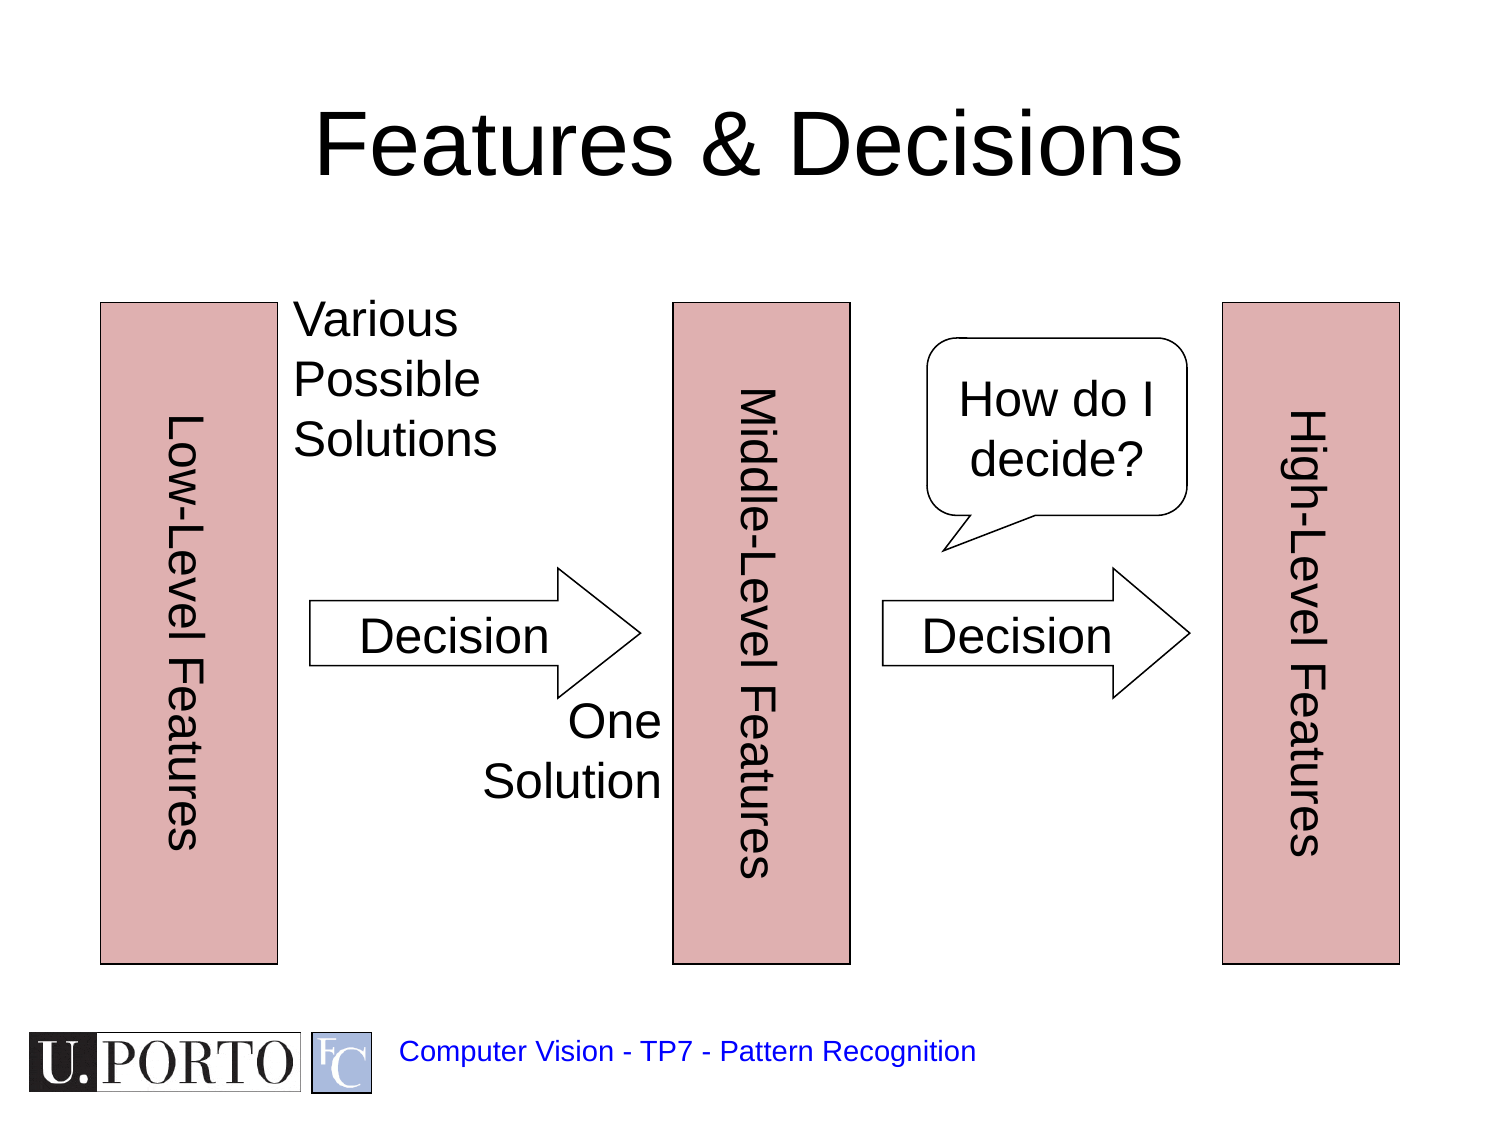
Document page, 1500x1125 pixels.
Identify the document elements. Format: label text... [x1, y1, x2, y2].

title Features & Decisions [74, 44, 1426, 233]
text_box Decision [309, 568, 641, 680]
text_box One Solution [466, 680, 677, 816]
picture [29, 1032, 301, 1092]
text_box Low-Level Features [100, 302, 278, 965]
text_box Decision [882, 568, 1190, 699]
text_box How do I decide? [927, 337, 1188, 551]
text_box Middle-Level Features [673, 302, 851, 965]
picture [313, 1033, 371, 1092]
footer Computer Vision - TP7 - Pattern Recognition [383, 1024, 1306, 1103]
text_box High-Level Features [1222, 302, 1400, 965]
text_box Various Possible Solutions [278, 278, 514, 474]
